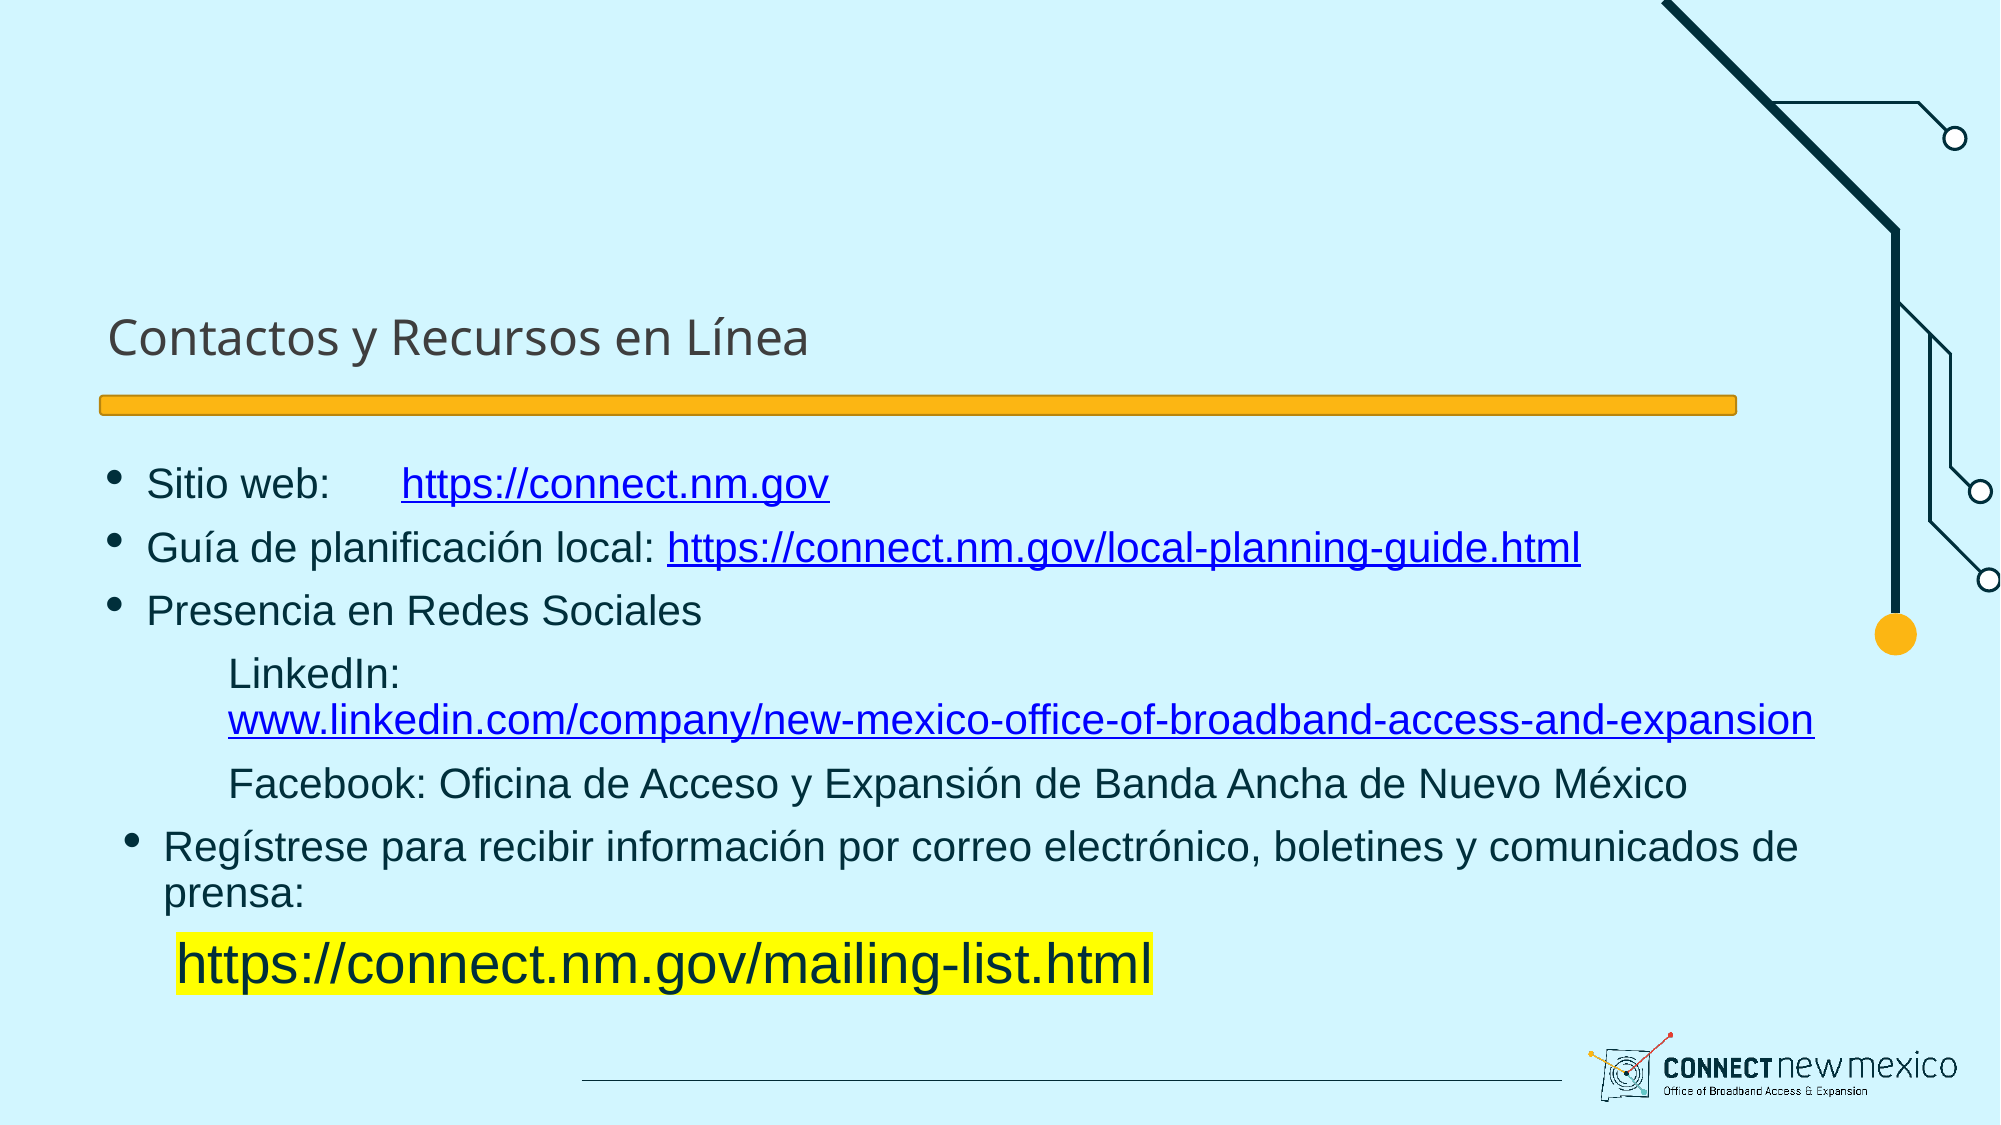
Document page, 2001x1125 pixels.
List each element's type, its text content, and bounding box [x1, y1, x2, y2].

text_box [99, 395, 1737, 415]
list Sitio web: https://connect.nm.gov Guía de planificación local: https://connect.nm.gov/local-planning-guide.html Presencia en Redes Sociales LinkedIn: www.linkedin.com/company/new-mexico-office-of-broadband-access-and-expansion Facebook: Oficina de Acceso y Expansión de Banda Ancha de Nuevo México Regístrese para recibir información por correo electrónico, boletines y comunicados de prensa: https://connect.nm.gov/mailing-list.html [99, 453, 1901, 1012]
picture [1574, 1011, 1970, 1122]
title Contactos y Recursos en Línea [99, 302, 1753, 377]
